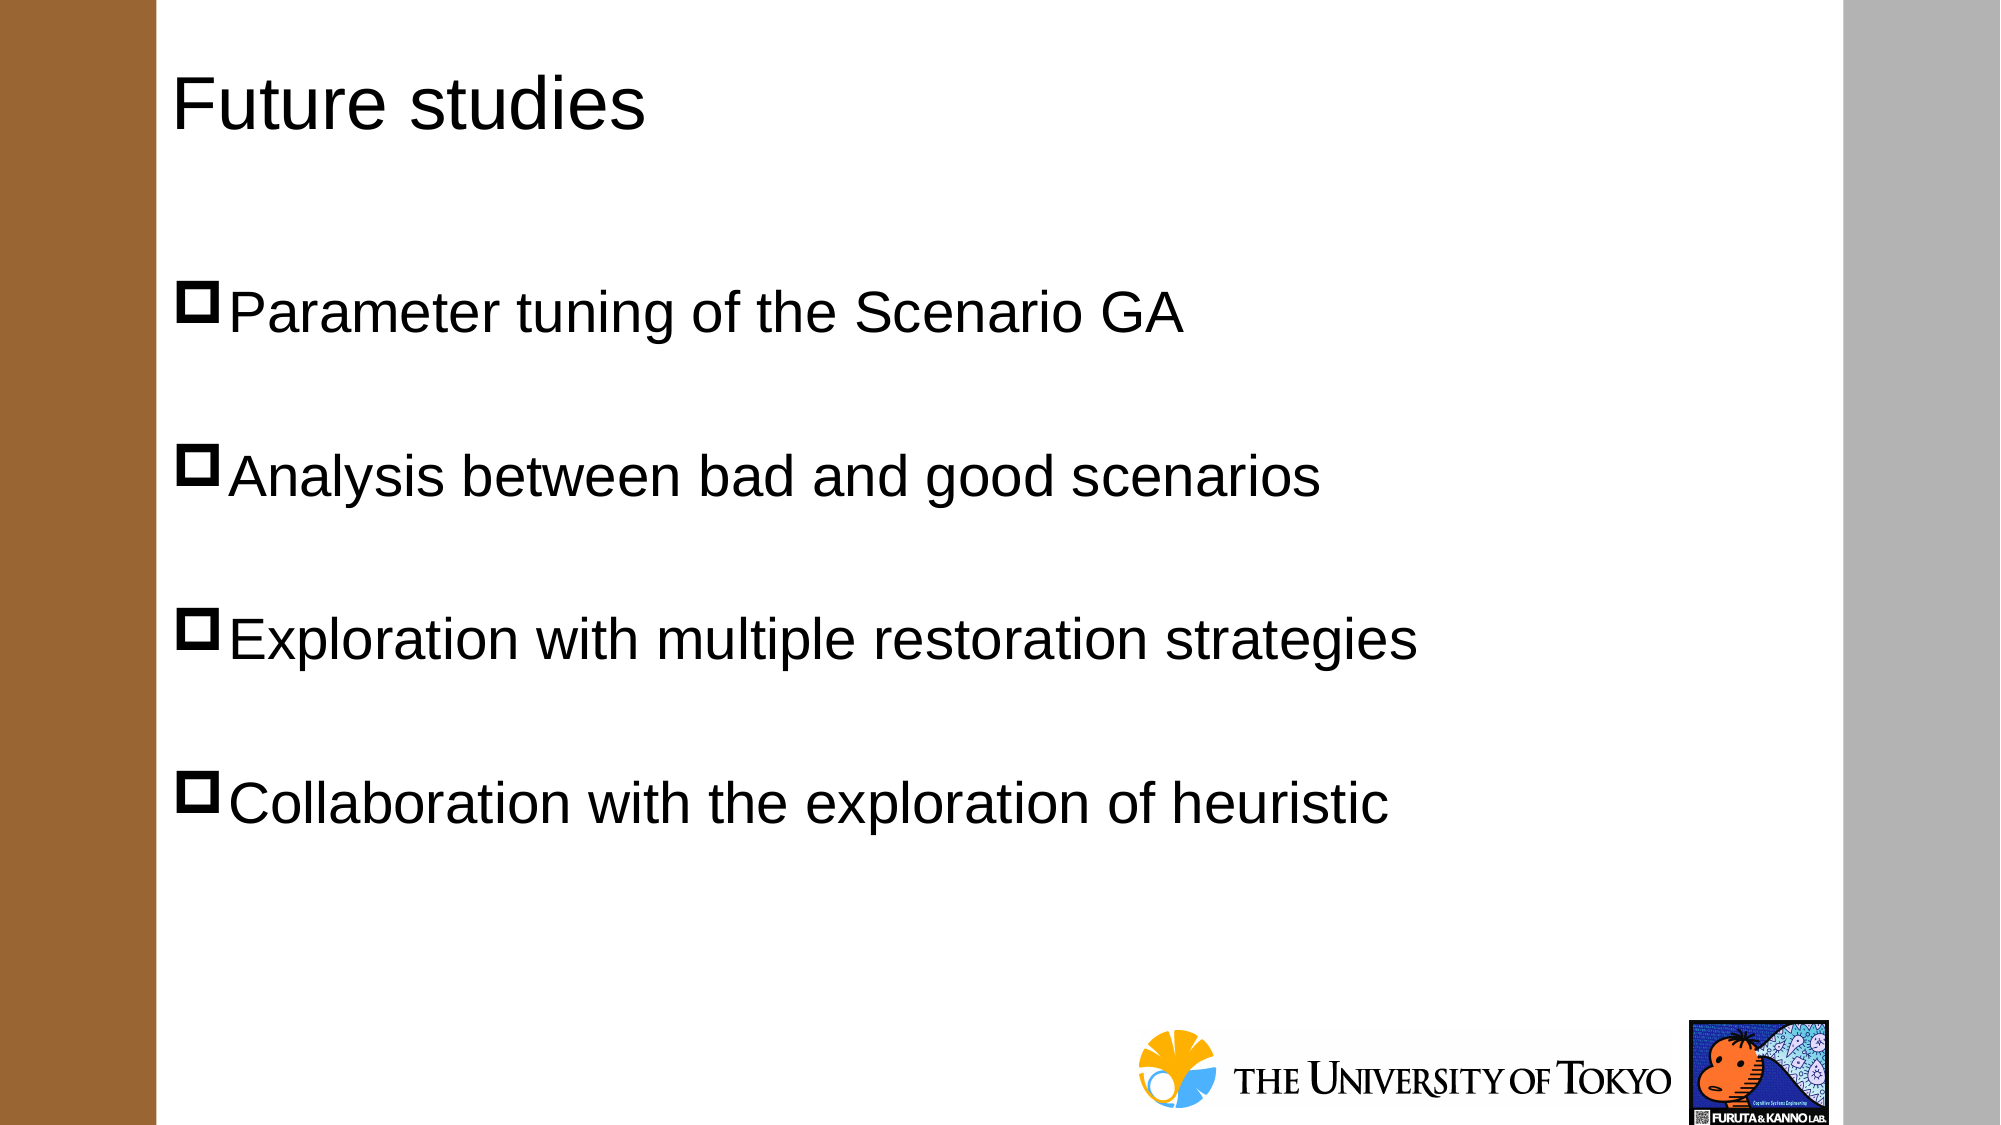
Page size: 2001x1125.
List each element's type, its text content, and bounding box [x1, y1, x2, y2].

title Future studies [156, 31, 1844, 169]
picture [1139, 1028, 1671, 1108]
list Parameter tuning of the Scenario GA Analysis between bad and good scenarios Exploration with multiple restoration strategies Collaboration with the exploration of heuristic [156, 267, 1844, 1010]
picture [1689, 1020, 1829, 1125]
